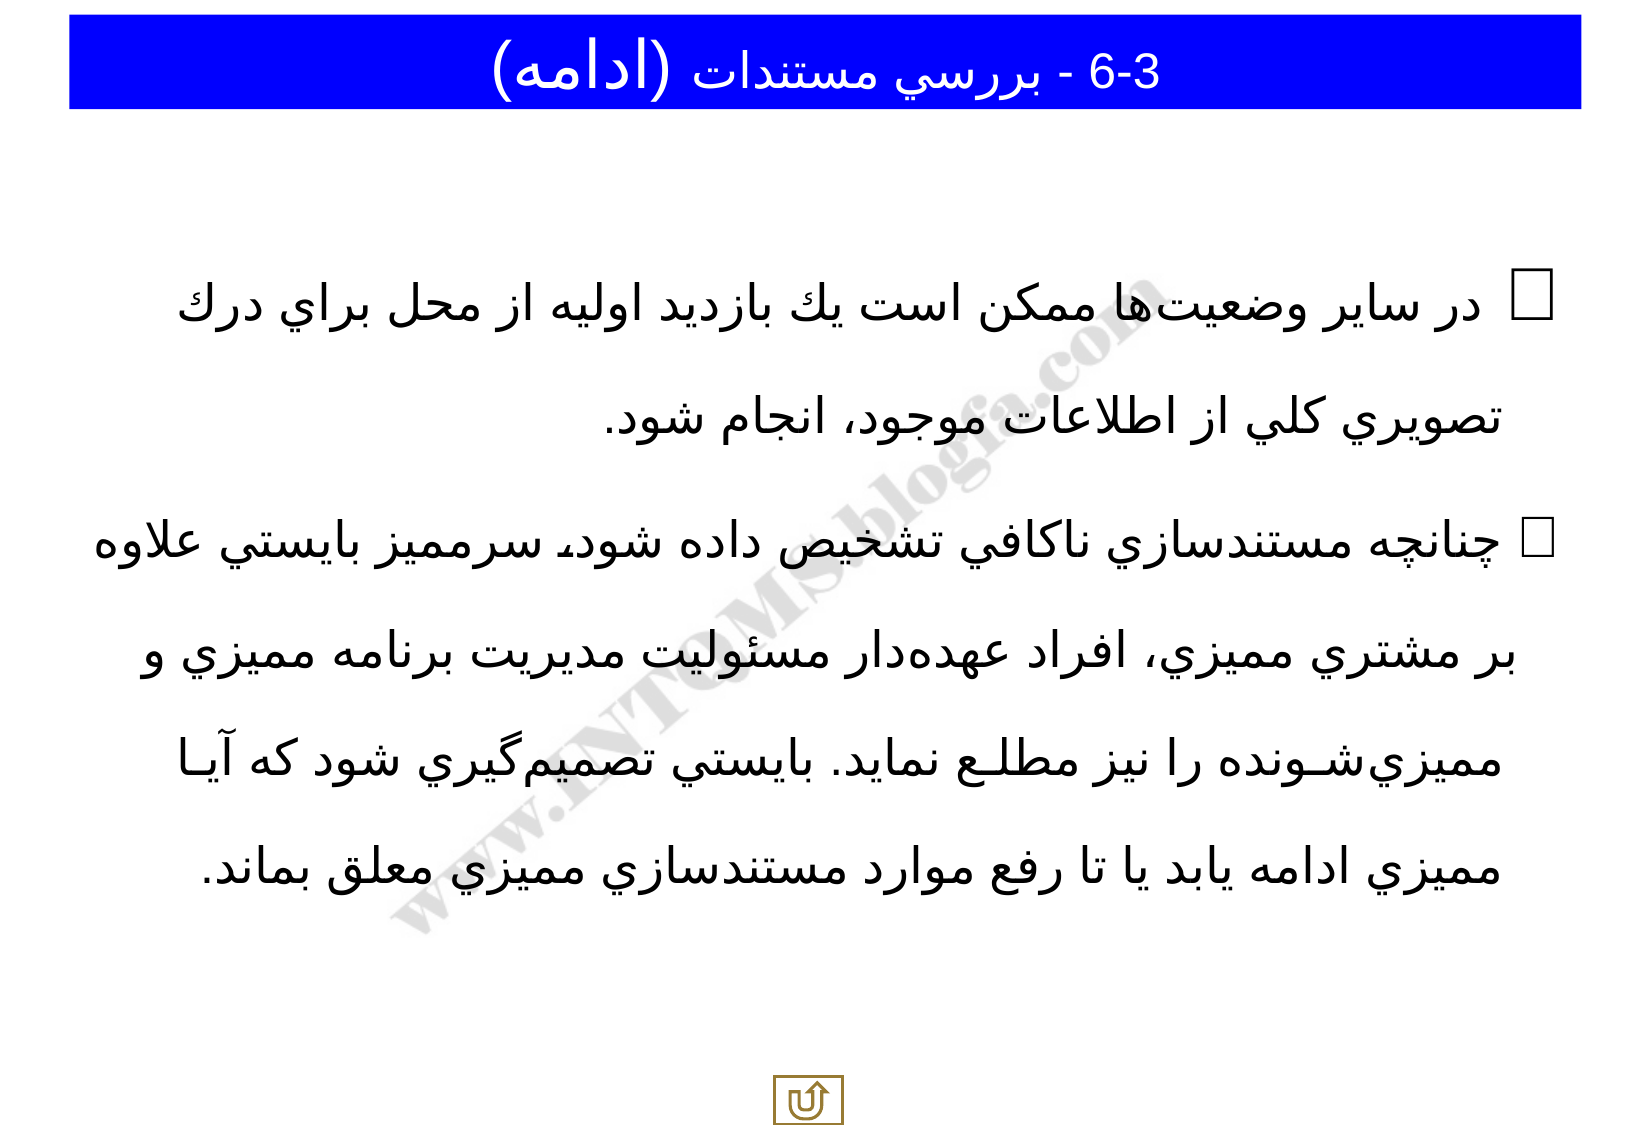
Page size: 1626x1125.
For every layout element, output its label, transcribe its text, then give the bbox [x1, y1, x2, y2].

text_box 6-3 - بررسي مستندات (ادامه) [69, 14, 1582, 110]
text_box  در ساير وضعيت‌ها ممكن است يك بازديد اوليه از محل براي درك تصويري كلي از اطلاعات موجود، انجام شود.  چنانچه مستندسازي ناكافي تشخيص داده شود، سرمميز بايستي علاوه بر مشتري مميزي، افراد عهده‌دار مسئوليت مديريت برنامه‌ مميزي و مميزي‌شـونده را نيز مطلـع نمايد. بايستي تصميم‌گيري شود كه آيـا مميزي ادامه يابد يا تا رفع موارد مستندسازي مميزي معلق بماند. [49, 166, 1576, 901]
text_box [774, 1076, 843, 1125]
